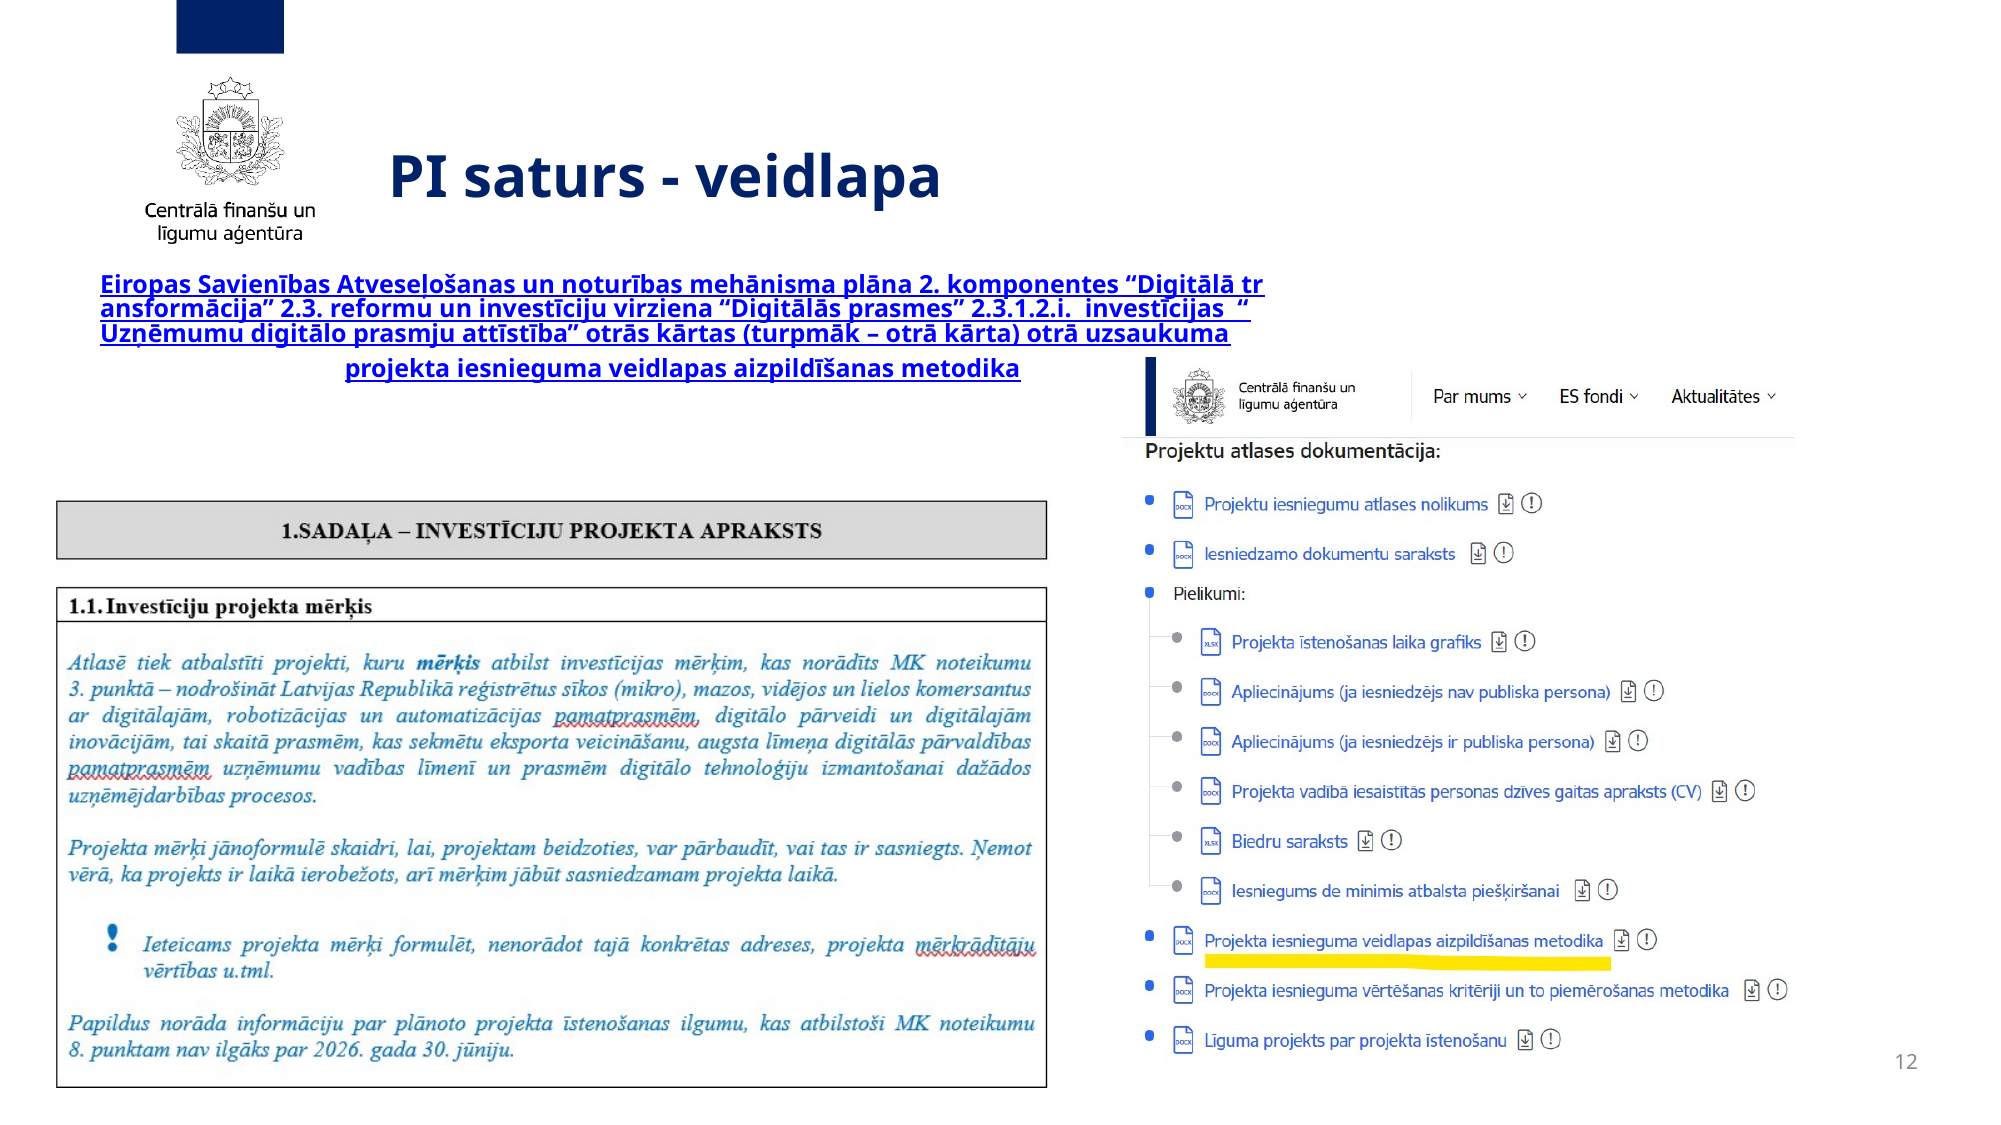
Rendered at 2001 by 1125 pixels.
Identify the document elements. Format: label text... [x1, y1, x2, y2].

title PI saturs - veidlapa [373, 131, 1900, 225]
picture [92, 0, 368, 261]
picture [1122, 357, 1795, 1063]
picture [54, 497, 1051, 1088]
slide_number 12 [1866, 1037, 1934, 1088]
list Eiropas Savienības Atveseļošanas un noturības mehānisma plāna 2. komponentes “Digitālā transformācija” 2.3. reformu un investīciju virziena “Digitālās prasmes” 2.3.1.2.i. investīcijas “Uzņēmumu digitālo prasmju attīstība” otrās kārtas (turpmāk – otrā kārta) otrā uzsaukuma projekta iesnieguma veidlapas aizpildīšanas metodika [84, 261, 1282, 979]
